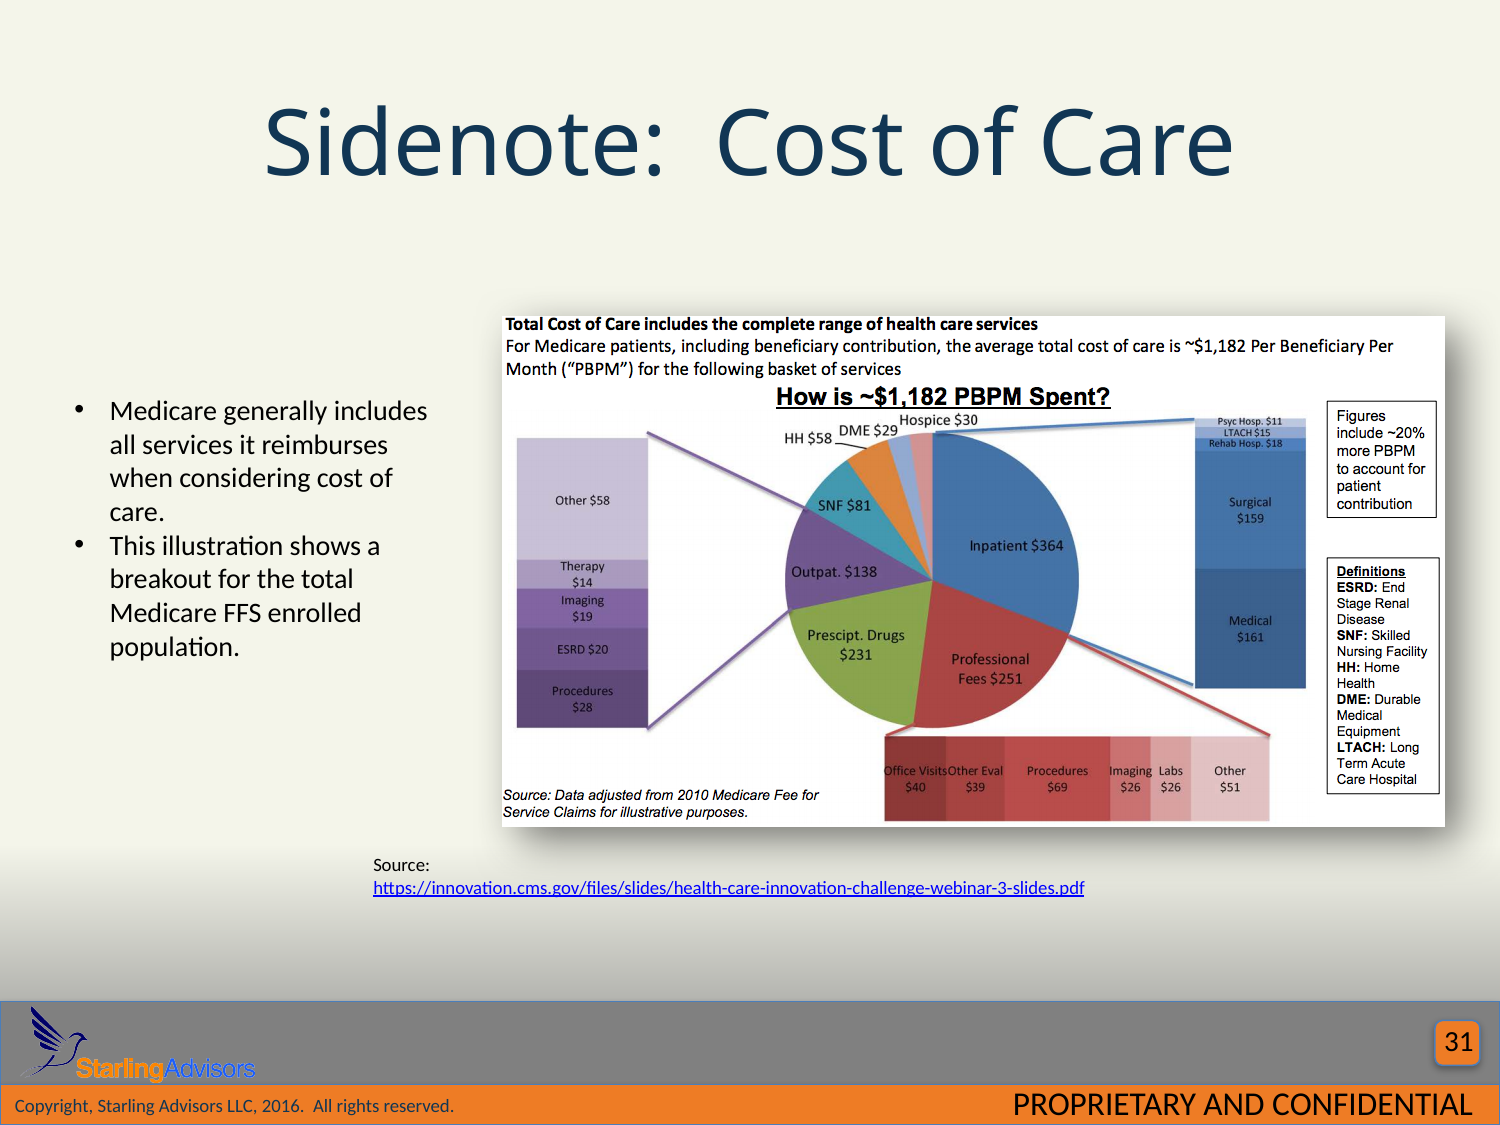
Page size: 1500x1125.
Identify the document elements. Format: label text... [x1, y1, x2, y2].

picture [20, 1006, 255, 1083]
title Sidenote: Cost of Care [75, 45, 1425, 233]
picture [502, 316, 1446, 827]
text_box Source: https://innovation.cms.gov/files/slides/health-care-innovation-challenge-webinar-3-slides.pdf [358, 845, 1157, 906]
text_box Medicare generally includes all services it reimburses when considering cost of care. This illustration shows a breakout for the total Medicare FFS enrolled population. [59, 384, 464, 670]
